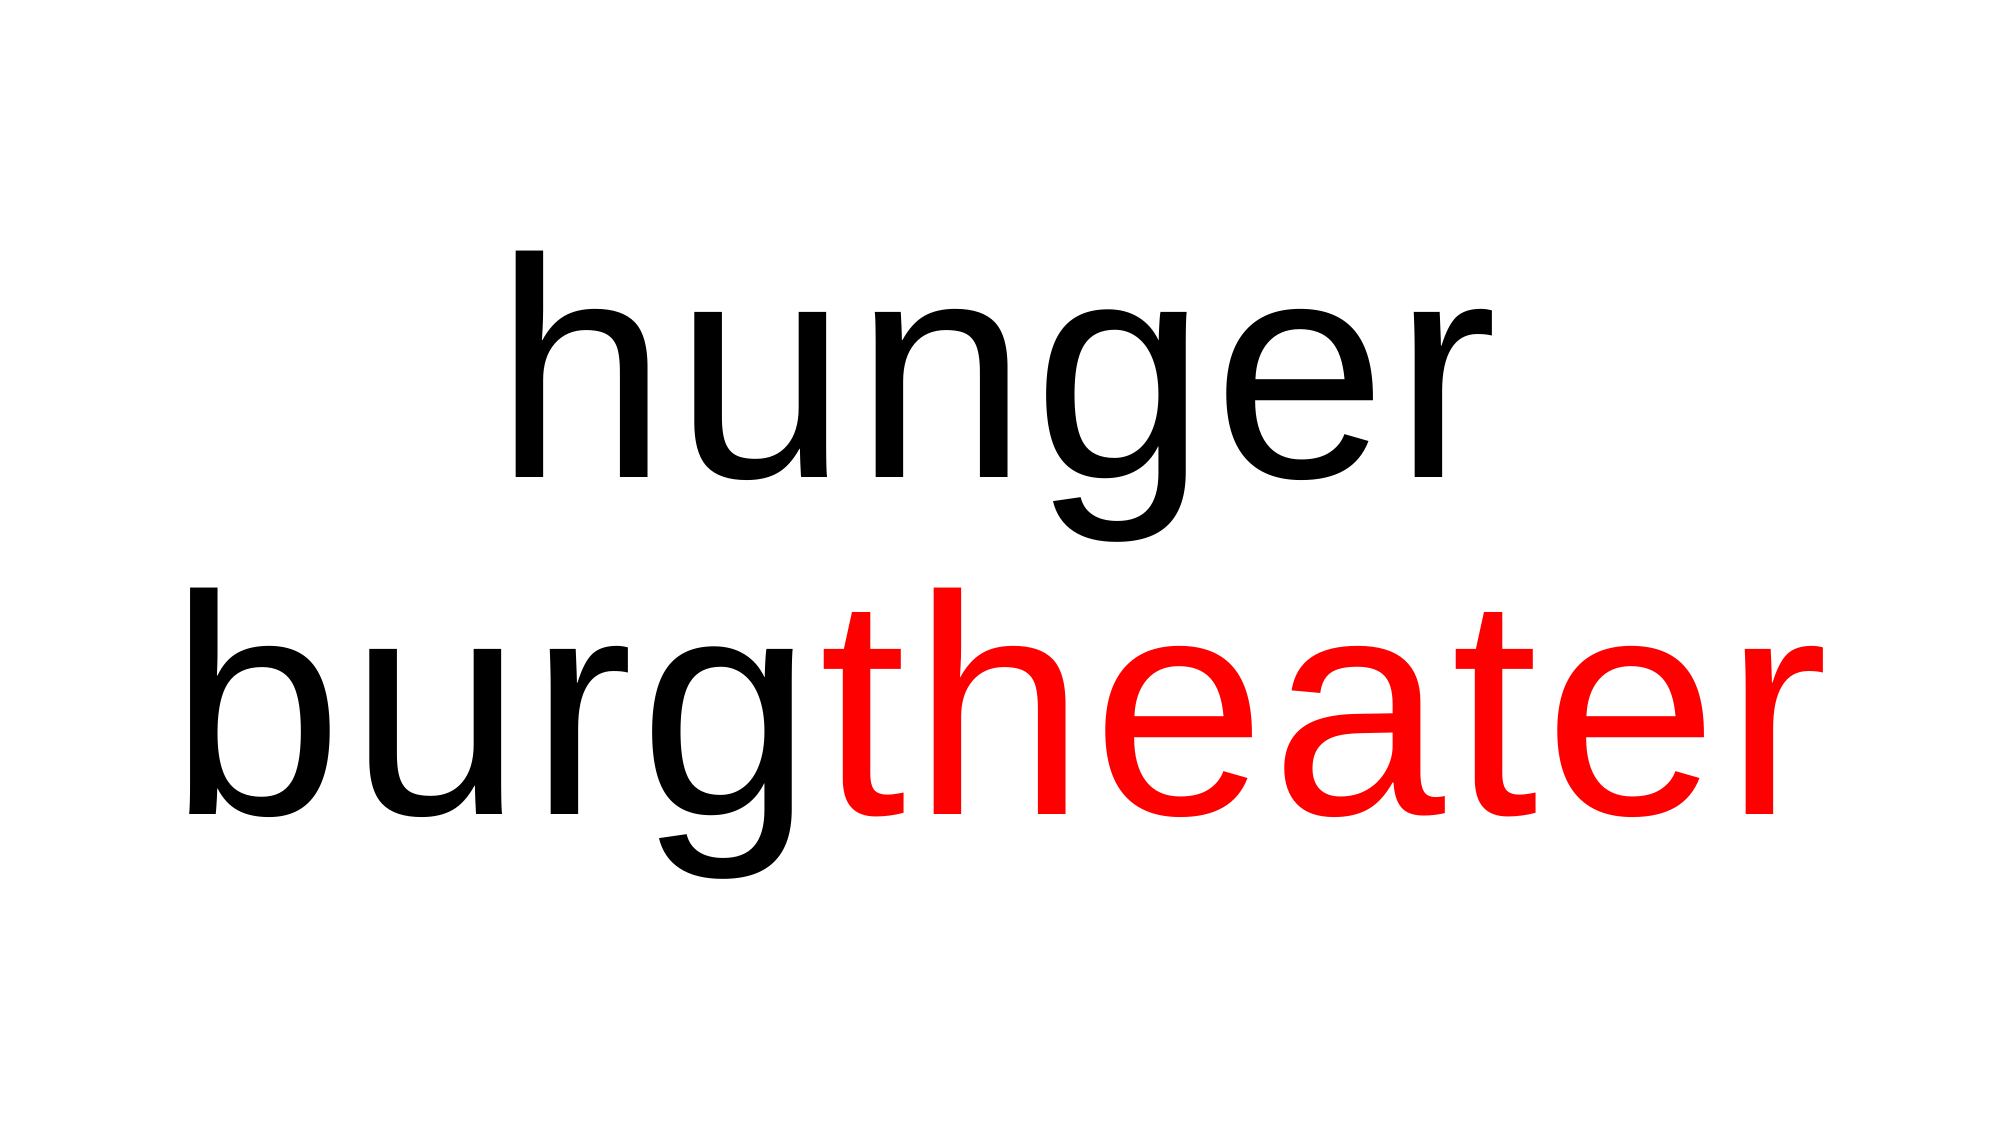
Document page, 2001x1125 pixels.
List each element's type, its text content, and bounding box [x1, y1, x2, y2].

title hunger burgtheater [0, 285, 2000, 890]
